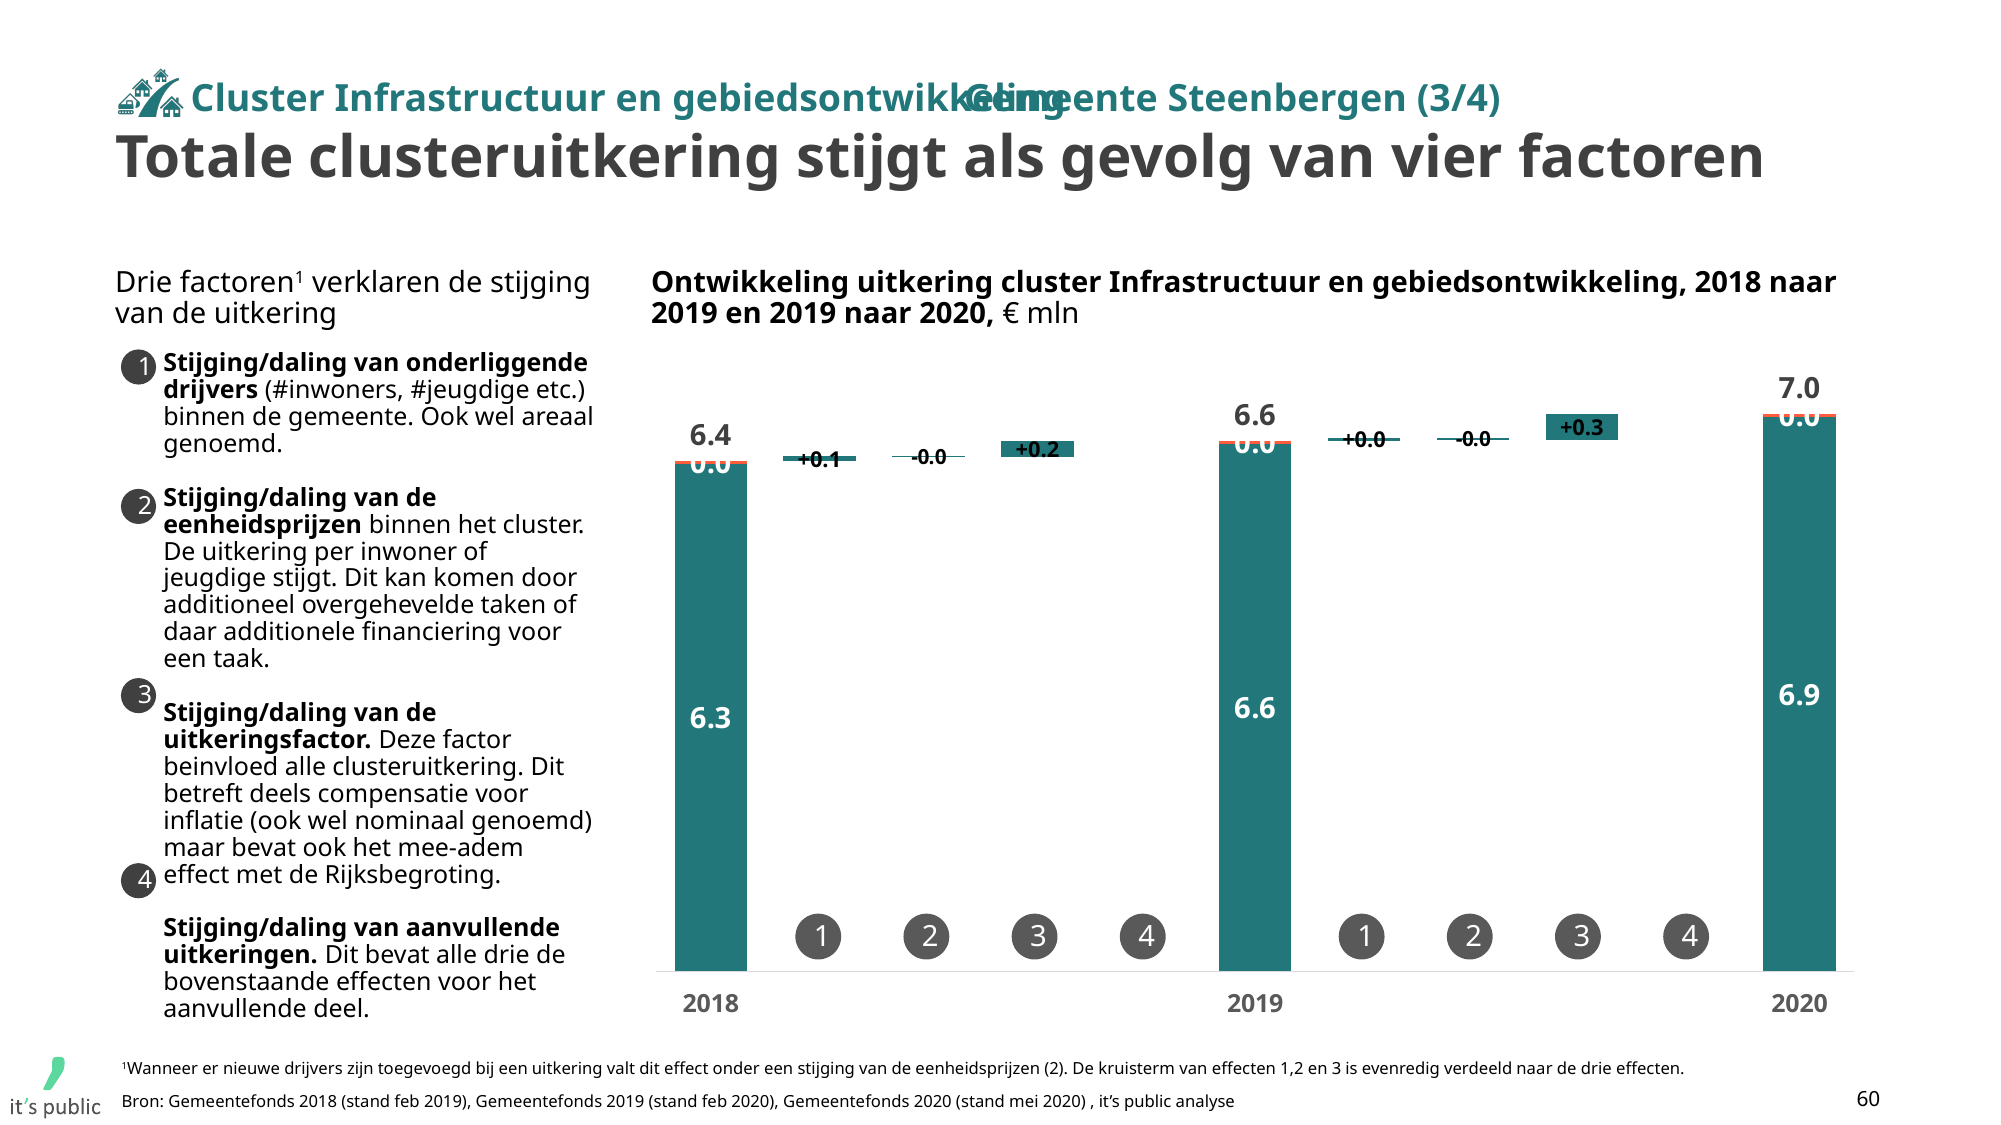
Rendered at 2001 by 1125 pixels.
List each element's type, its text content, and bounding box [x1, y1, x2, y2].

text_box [115, 65, 185, 121]
text_box 2 [120, 488, 157, 524]
text_box Cluster Infrastructuur en gebiedsontwikkeling – [184, 70, 958, 126]
text_box Gemeente Steenbergen (3/4) [958, 70, 2000, 126]
text_box Bron: Gemeentefonds 2018 (stand feb 2019), Gemeentefonds 2019 (stand feb 2020), Gemeentefonds 2020 (stand mei 2020) , it’s public analyse [115, 1087, 1724, 1115]
text_box 3 [120, 678, 157, 714]
list Drie factoren1 verklaren de stijging van de uitkering [109, 261, 622, 344]
chart [631, 315, 1880, 1036]
text_box 4 [120, 863, 157, 899]
list Ontwikkeling uitkering cluster Infrastructuur en gebiedsontwikkeling, 2018 naar 2019 en 2019 naar 2020, € mln [645, 261, 1893, 302]
list 1Wanneer er nieuwe drijvers zijn toegevoegd bij een uitkering valt dit effect onder een stijging van de eenheidsprijzen (2). De kruisterm van effecten 1,2 en 3 is evenredig verdeeld naar de drie effecten. [115, 1054, 1724, 1081]
text_box Stijging/daling van onderliggende drijvers (#inwoners, #jeugdige etc.) binnen de gemeente. Ook wel areaal genoemd. Stijging/daling van de eenheidsprijzen binnen het cluster. De uitkering per inwoner of jeugdige stijgt. Dit kan komen door additioneel overgehevelde taken of daar additionele financiering voor een taak. Stijging/daling van de uitkeringsfactor. Deze factor beinvloed alle clusteruitkering. Dit betreft deels compensatie voor inflatie (ook wel nominaal genoemd) maar bevat ook het mee-adem effect met de Rijksbegroting. Stijging/daling van aanvullende uitkeringen. Dit bevat alle drie de bovenstaande effecten voor het aanvullende deel. [157, 344, 602, 832]
text_box Totale clusteruitkering stijgt als gevolg van vier factoren [109, 117, 1892, 197]
slide_number 60 [1724, 1085, 1892, 1113]
text_box 1 [120, 349, 157, 385]
